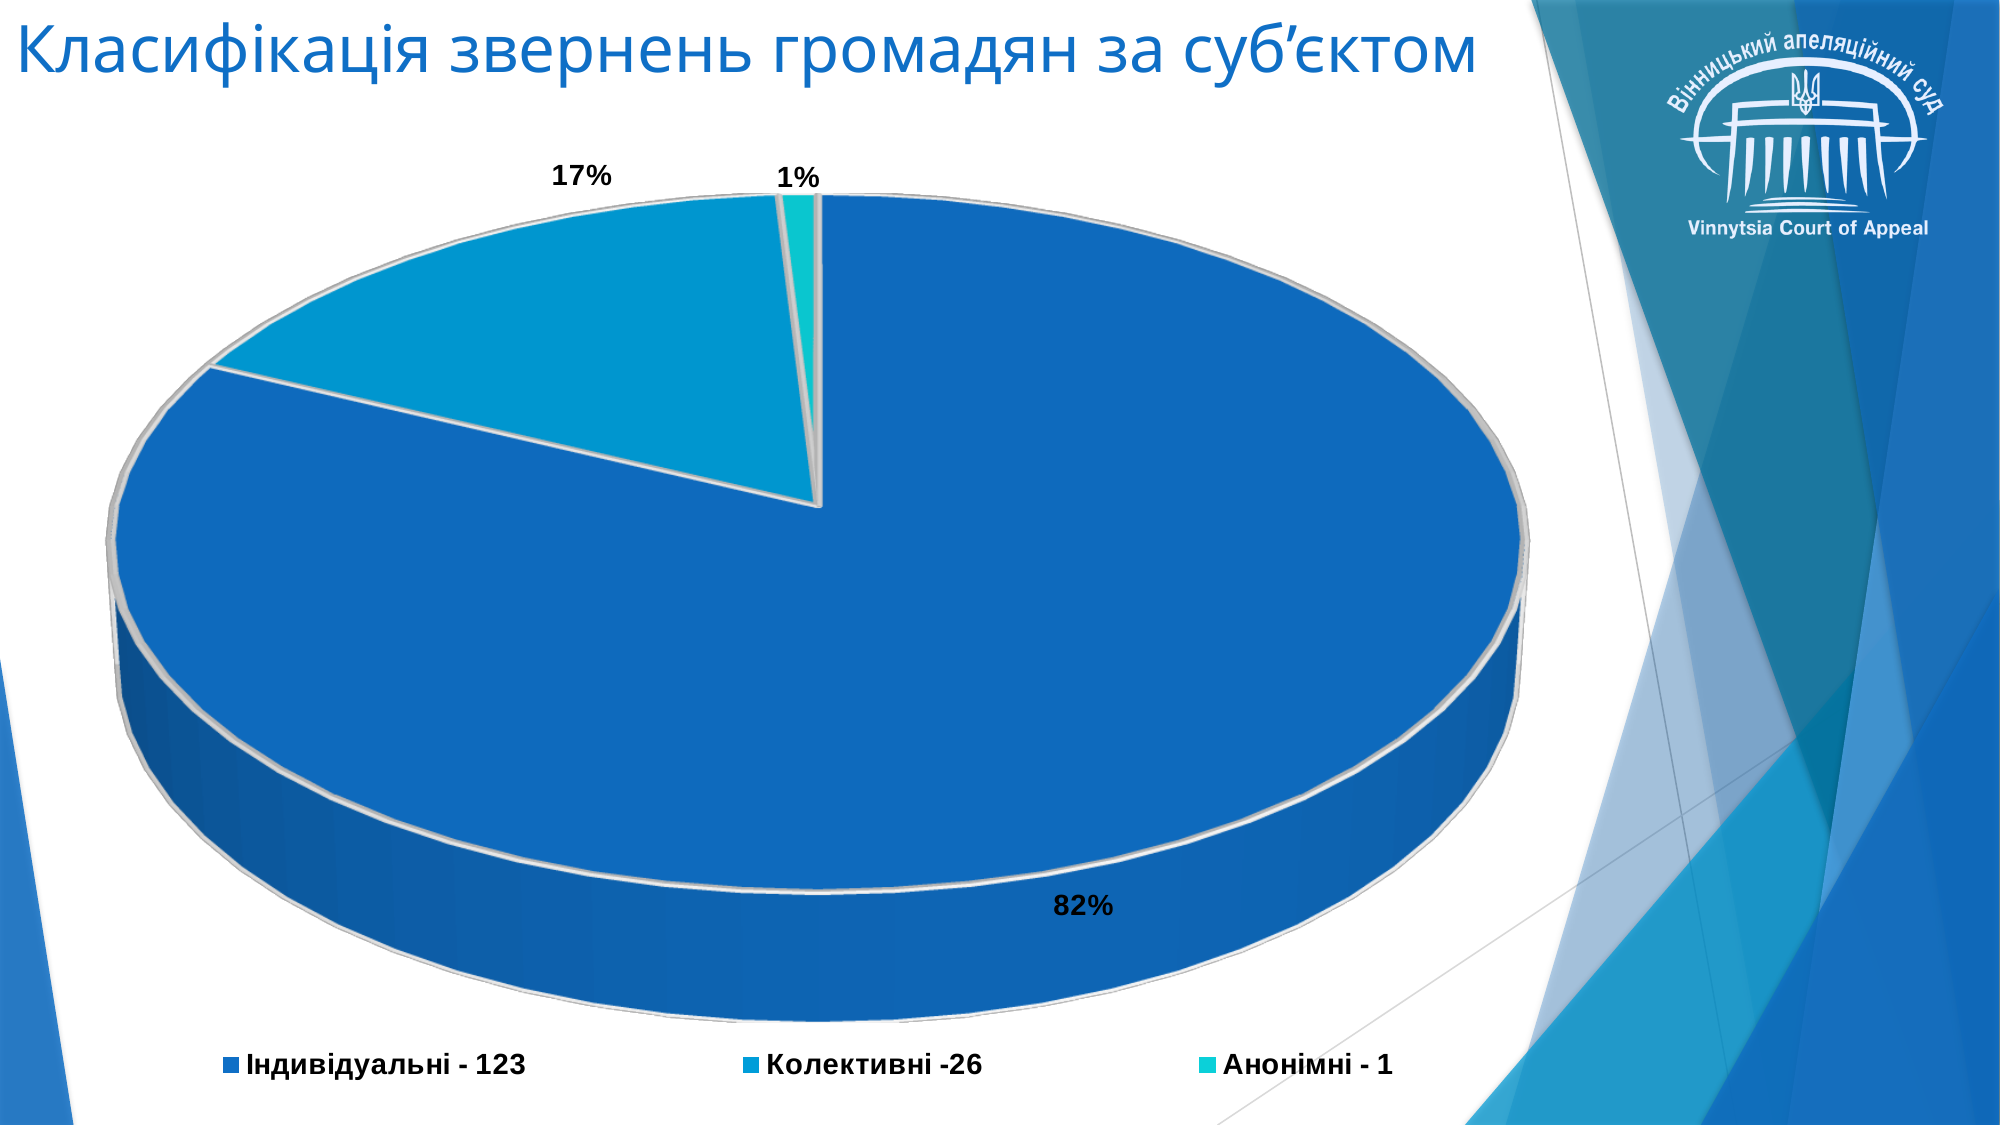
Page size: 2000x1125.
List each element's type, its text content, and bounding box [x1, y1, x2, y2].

chart [0, 113, 1639, 1125]
picture [1637, 0, 1973, 280]
title Класифікація звернень громадян за суб’єктом [0, 0, 1521, 113]
